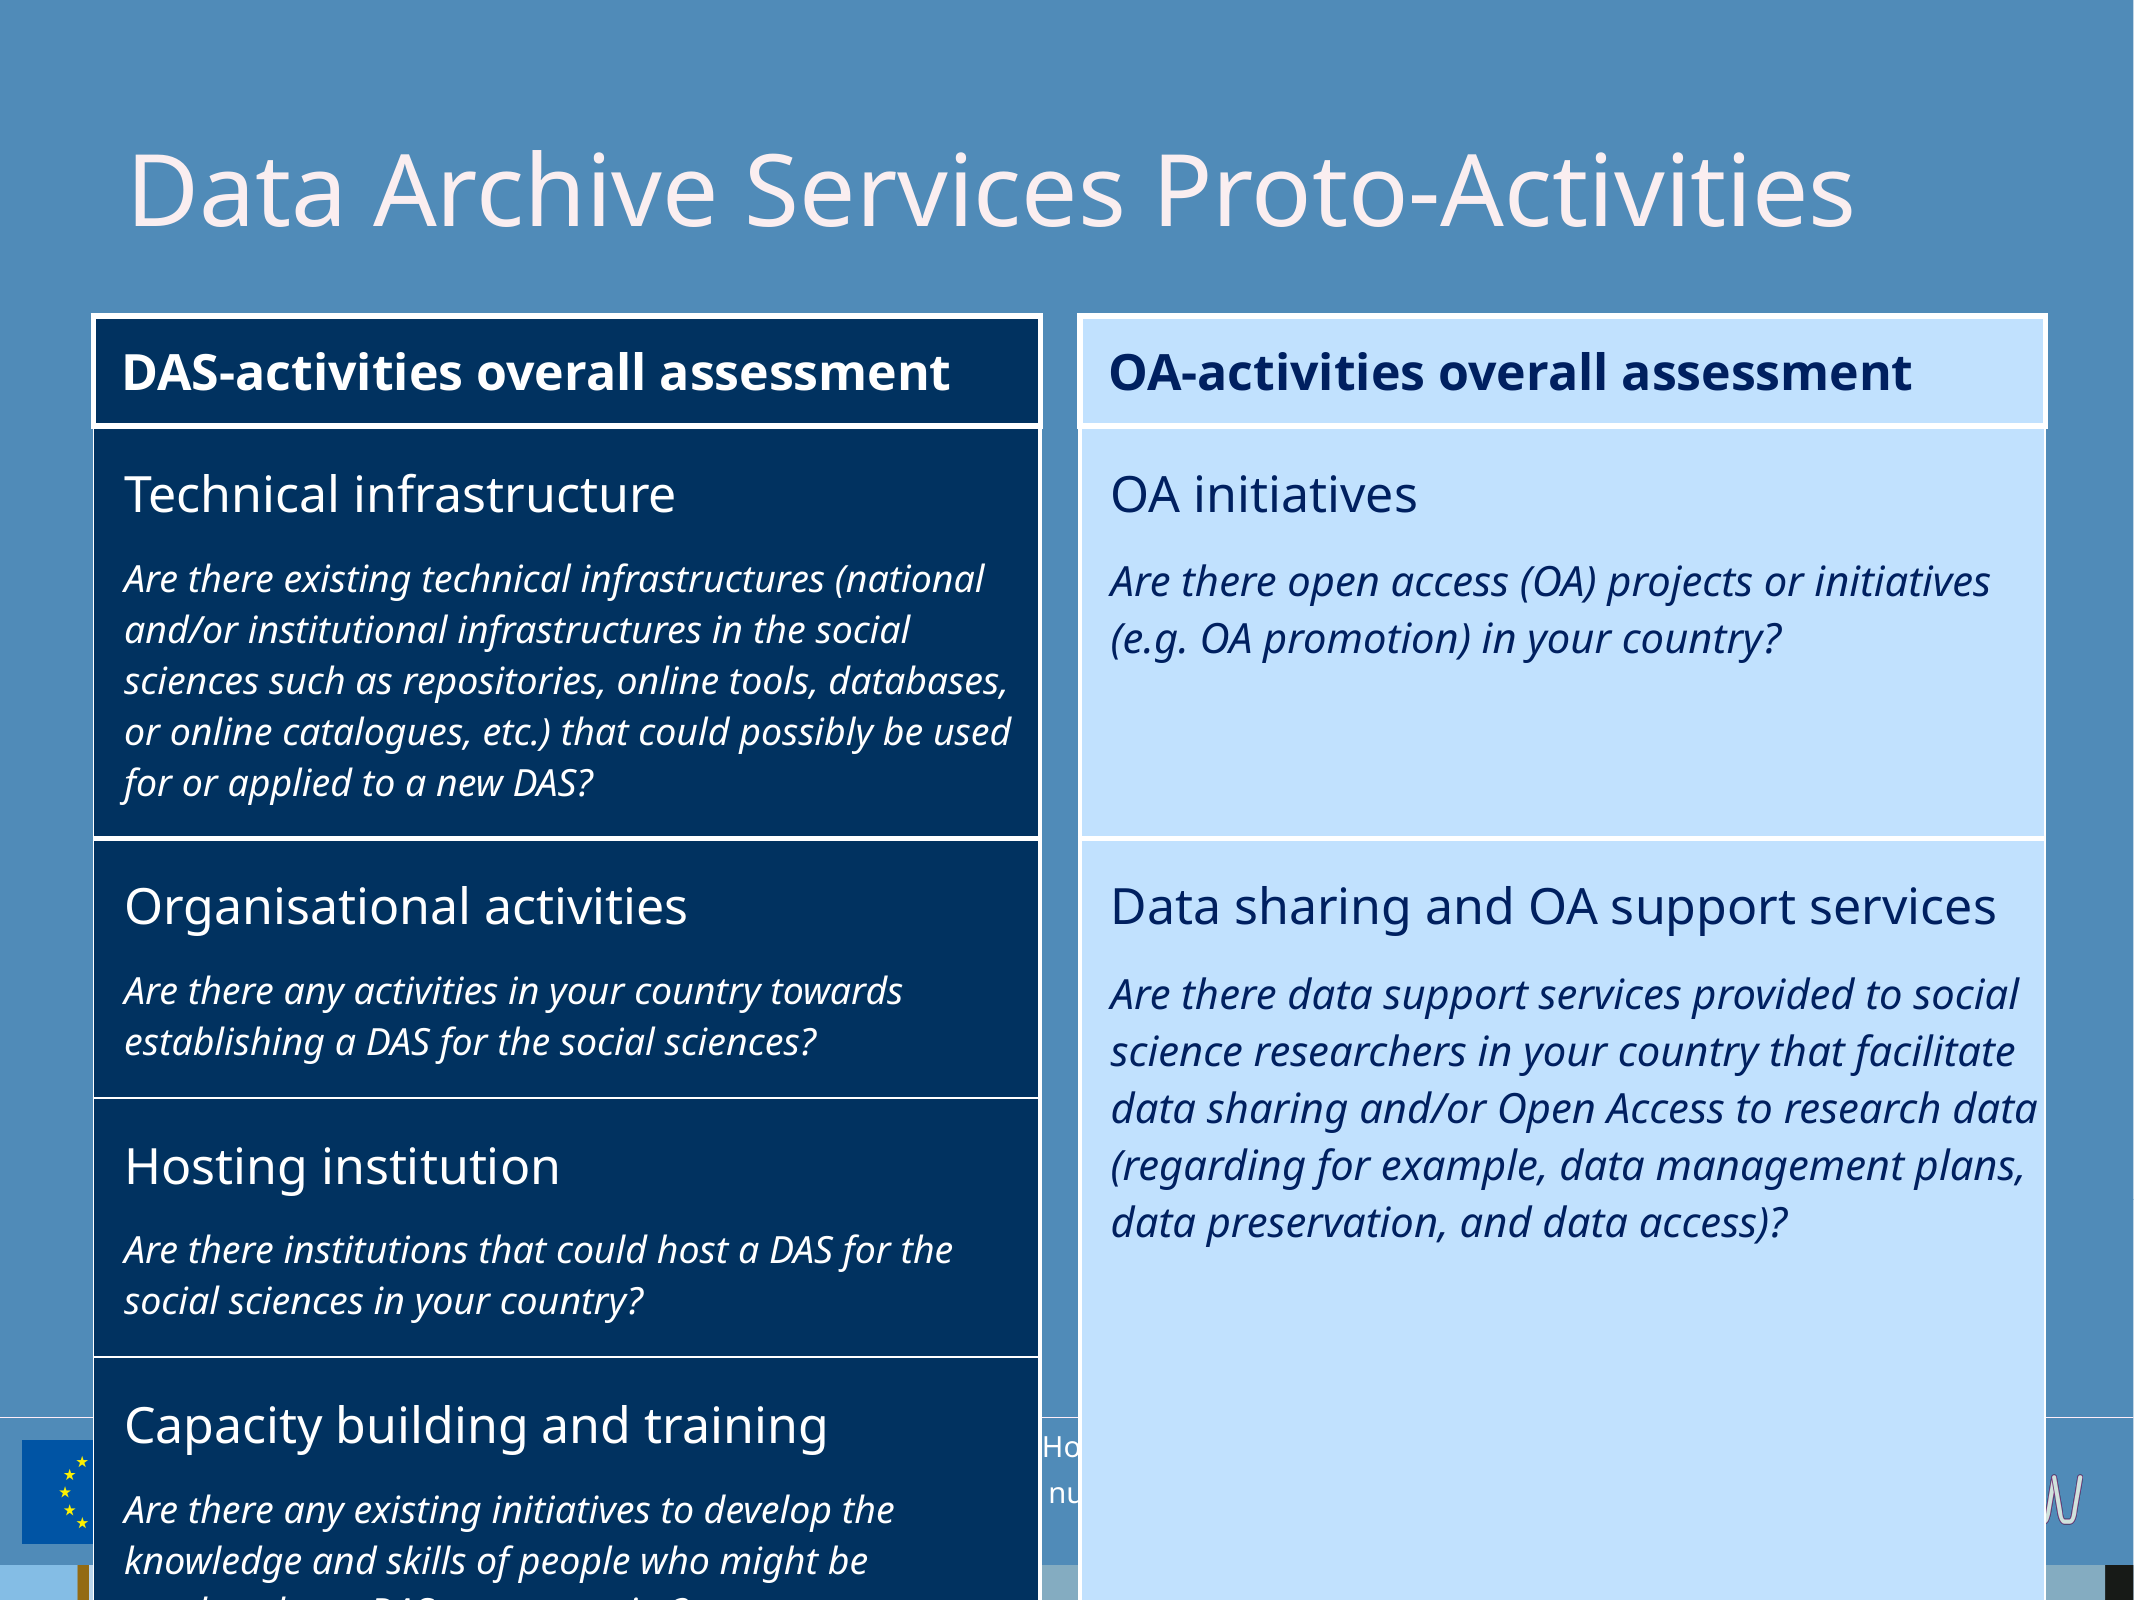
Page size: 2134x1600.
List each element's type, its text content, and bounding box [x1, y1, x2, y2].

text_box [118, 311, 2048, 316]
table_cell [1042, 1098, 1078, 1357]
title Data Archive Services Proto-Activities [117, 117, 2048, 313]
picture [0, 1418, 93, 1600]
table_cell [1042, 839, 1078, 1098]
table_cell [1042, 426, 1078, 839]
picture [2046, 1418, 2134, 1600]
table_cell OA initiatives Are there open access (OA) projects or initiatives (e.g. OA promotion) in your country? [1082, 429, 2044, 836]
table_cell Hosting institution Are there institutions that could host a DAS for the social sciences in your country? [94, 1099, 1038, 1356]
table_cell Technical infrastructure Are there existing technical infrastructures (national and/or institutional infrastructures in the social sciences such as repositories, online tools, databases, or online catalogues, etc.) that could possibly be used for or applied to a new DAS? [94, 429, 1038, 836]
table_cell [1042, 1357, 1078, 1600]
table_header DAS-activities overall assessment [96, 319, 1038, 423]
table_cell Organisational activities Are there any activities in your country towards establishing a DAS for the social sciences? [94, 841, 1038, 1097]
table_cell Data sharing and OA support services Are there data support services provided to social science researchers in your country that facilitate data sharing and/or Open Access to research data (regarding for example, data management plans, data preservation, and data access)? [1082, 841, 2044, 1600]
picture [0, 0, 2134, 1417]
table_cell Capacity building and training Are there any existing initiatives to develop the knowledge and skills of people who might be employed at a DAS at some point? [94, 1358, 1038, 1600]
table_header [1043, 316, 1077, 426]
table_header OA-activities overall assessment [1083, 319, 2043, 423]
